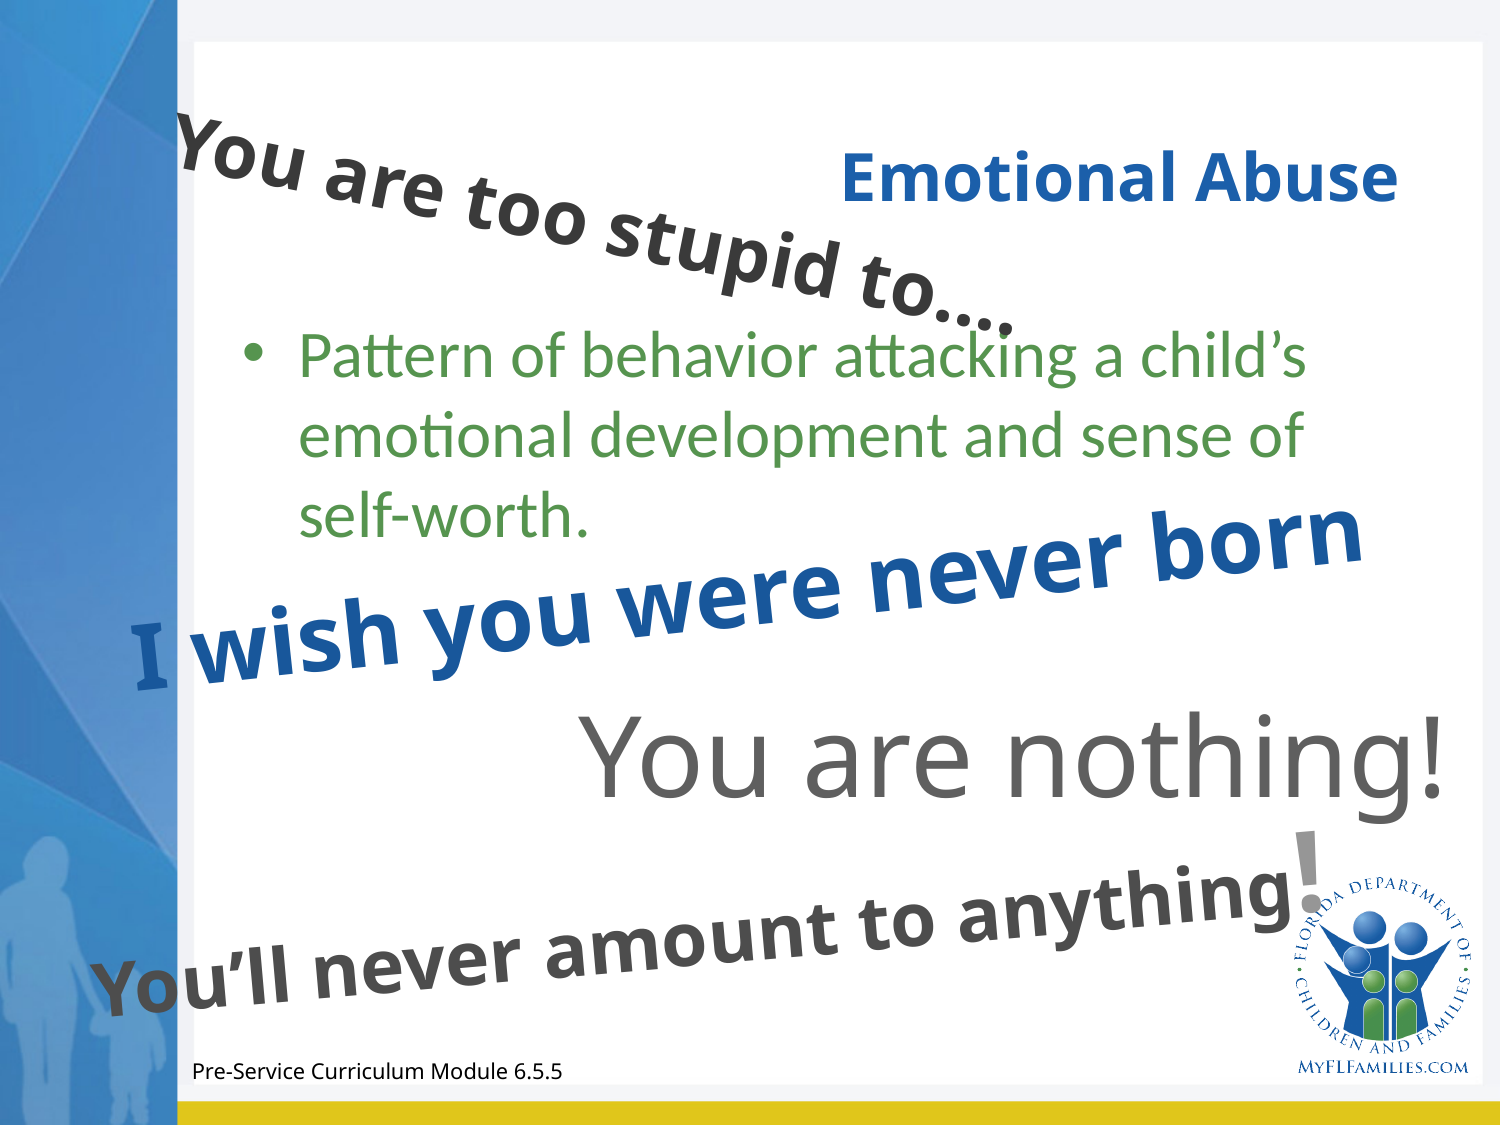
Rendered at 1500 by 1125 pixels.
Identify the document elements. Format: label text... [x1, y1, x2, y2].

text_box I wish you were never born [109, 458, 1386, 719]
text_box You are nothing! [563, 677, 1464, 827]
text_box Pre-Service Curriculum Module 6.5.5 [177, 1050, 626, 1100]
text_box You are too stupid to…. [147, 81, 1047, 363]
title Emotional Abuse [253, 80, 1416, 269]
list Pattern of behavior attacking a child’s emotional development and sense of self-worth. [226, 303, 1389, 563]
text_box You’ll never amount to anything! [68, 789, 1346, 1050]
picture [0, 0, 1500, 1125]
